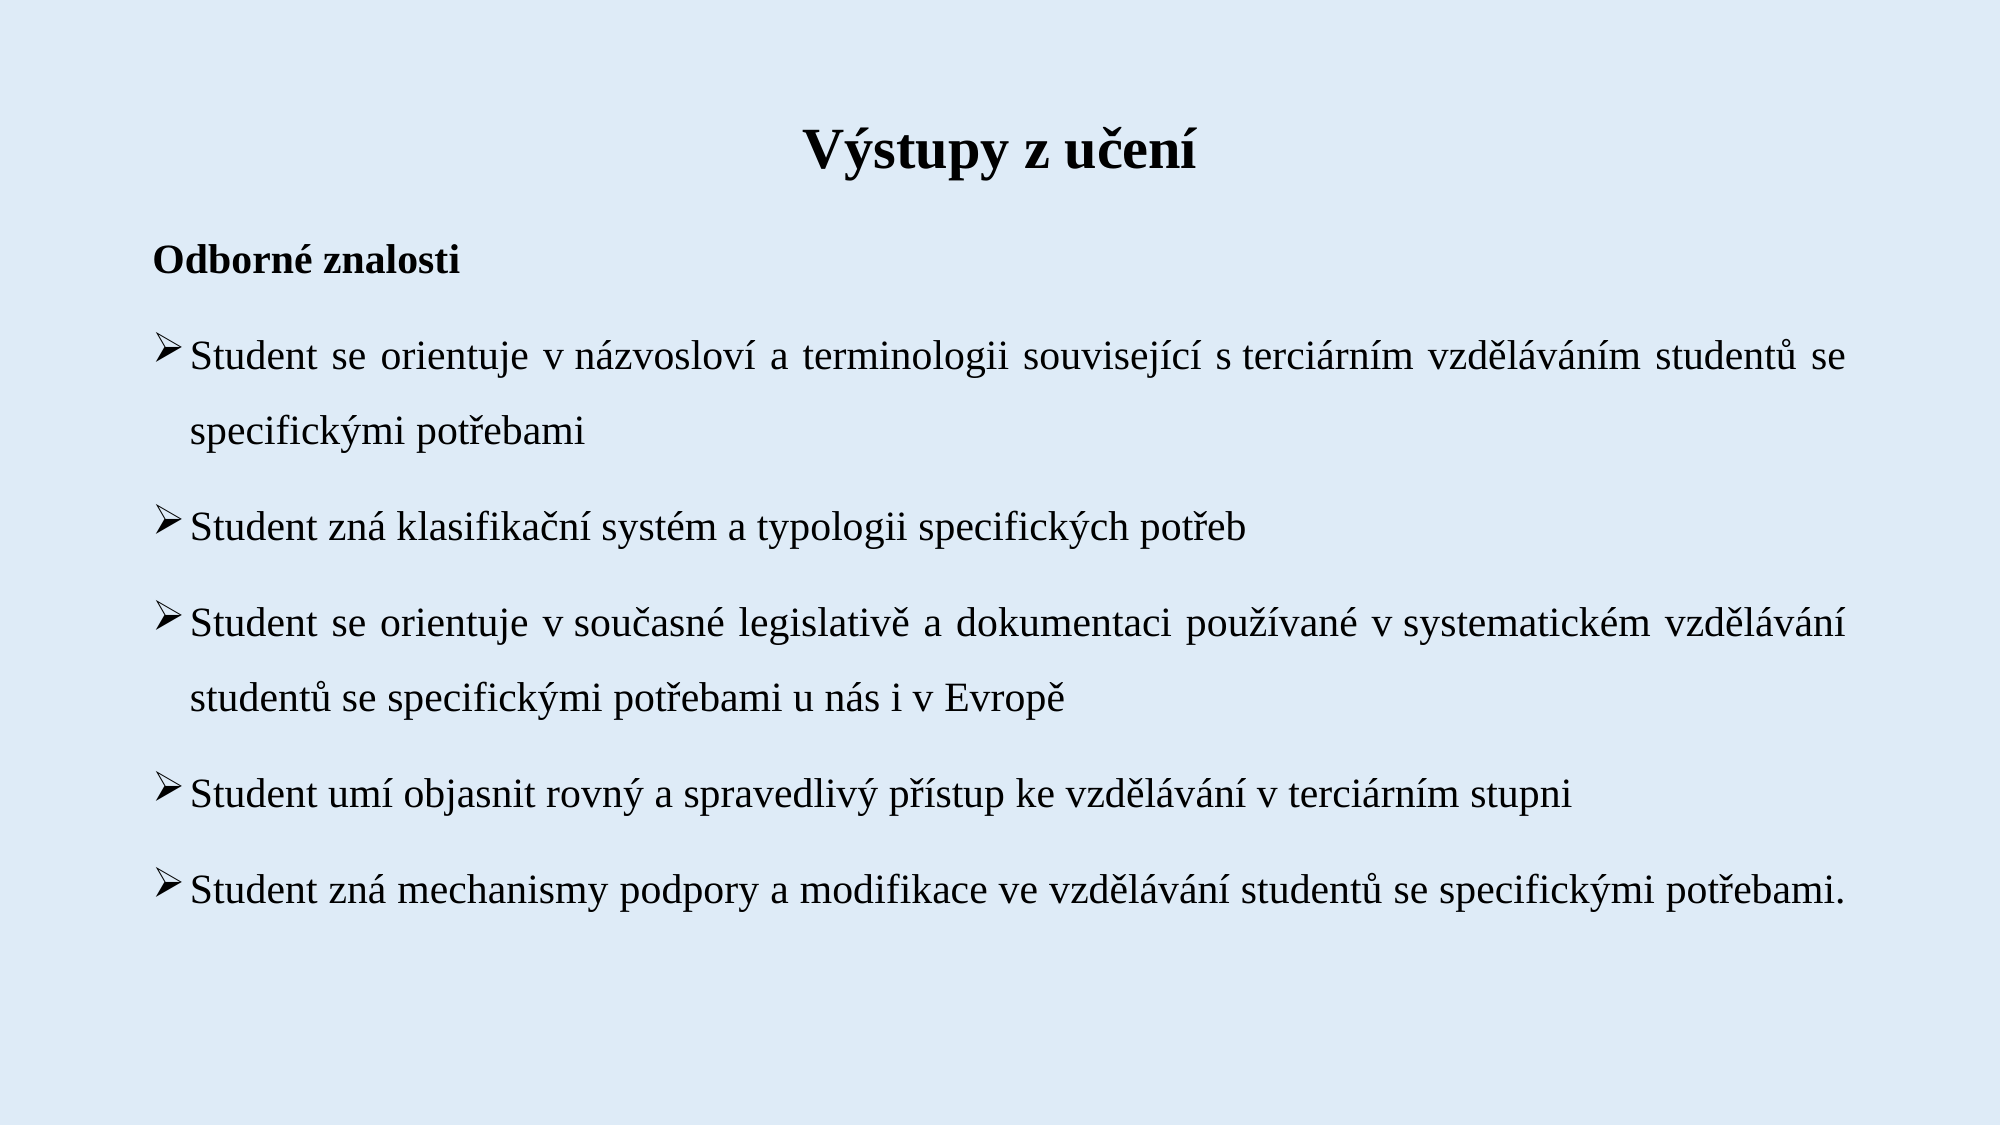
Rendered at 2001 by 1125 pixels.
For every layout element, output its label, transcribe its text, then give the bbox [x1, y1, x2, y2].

title Výstupy z učení [137, 59, 1863, 199]
list Odborné znalosti Student se orientuje v názvosloví a terminologii související s terciárním vzděláváním studentů se specifickými potřebami Student zná klasifikační systém a typologii specifických potřeb Student se orientuje v současné legislativě a dokumentaci používané v systematickém vzdělávání studentů se specifickými potřebami u nás i v Evropě Student umí objasnit rovný a spravedlivý přístup ke vzdělávání v terciárním stupni Student zná mechanismy podpory a modifikace ve vzdělávání studentů se specifickými potřebami. [137, 199, 1863, 1014]
